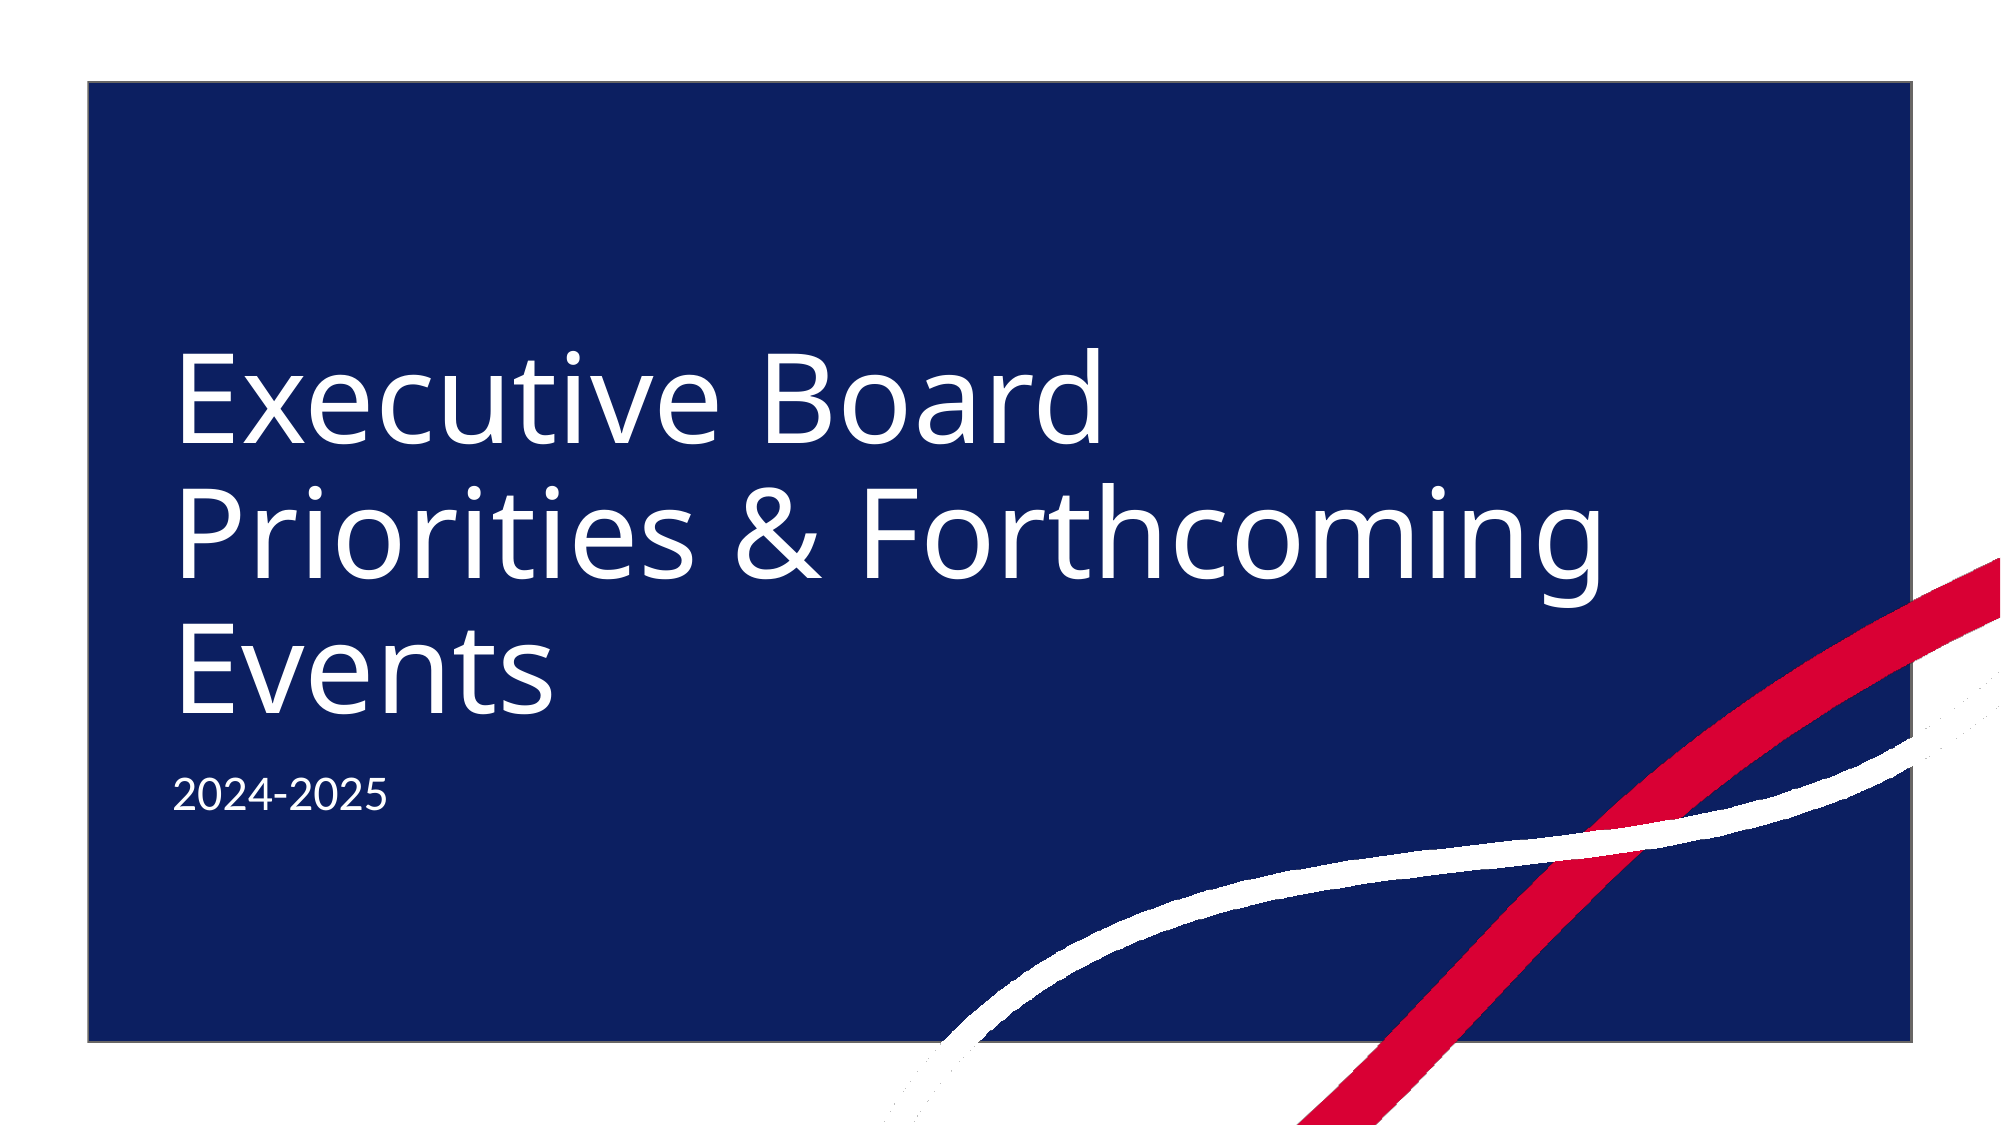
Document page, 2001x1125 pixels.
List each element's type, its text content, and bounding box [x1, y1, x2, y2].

list 2024-2025 [156, 752, 1200, 999]
title Executive Board Priorities & Forthcoming Events [156, 280, 1628, 749]
picture [860, 426, 2001, 1125]
